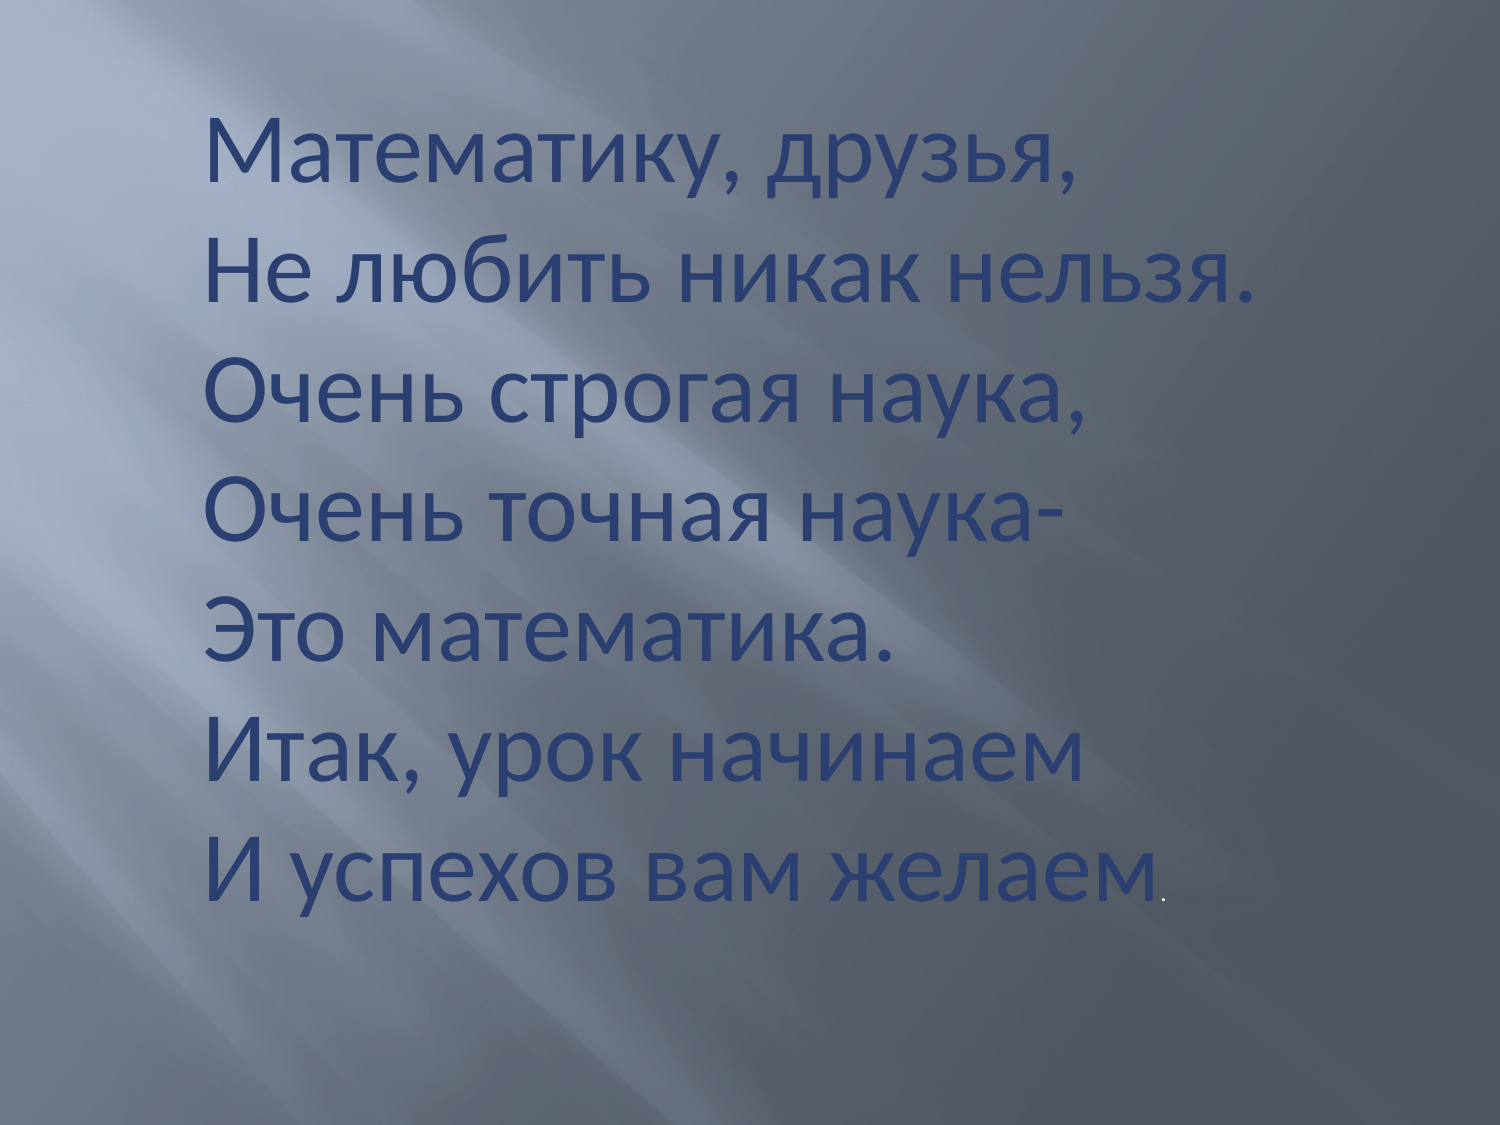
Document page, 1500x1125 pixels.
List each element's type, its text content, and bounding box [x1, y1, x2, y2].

text_box Математику, друзья, Не любить никак нельзя. Очень строгая наука, Очень точная наука- Это математика. Итак, урок начинаем И успехов вам желаем. [187, 74, 1500, 930]
